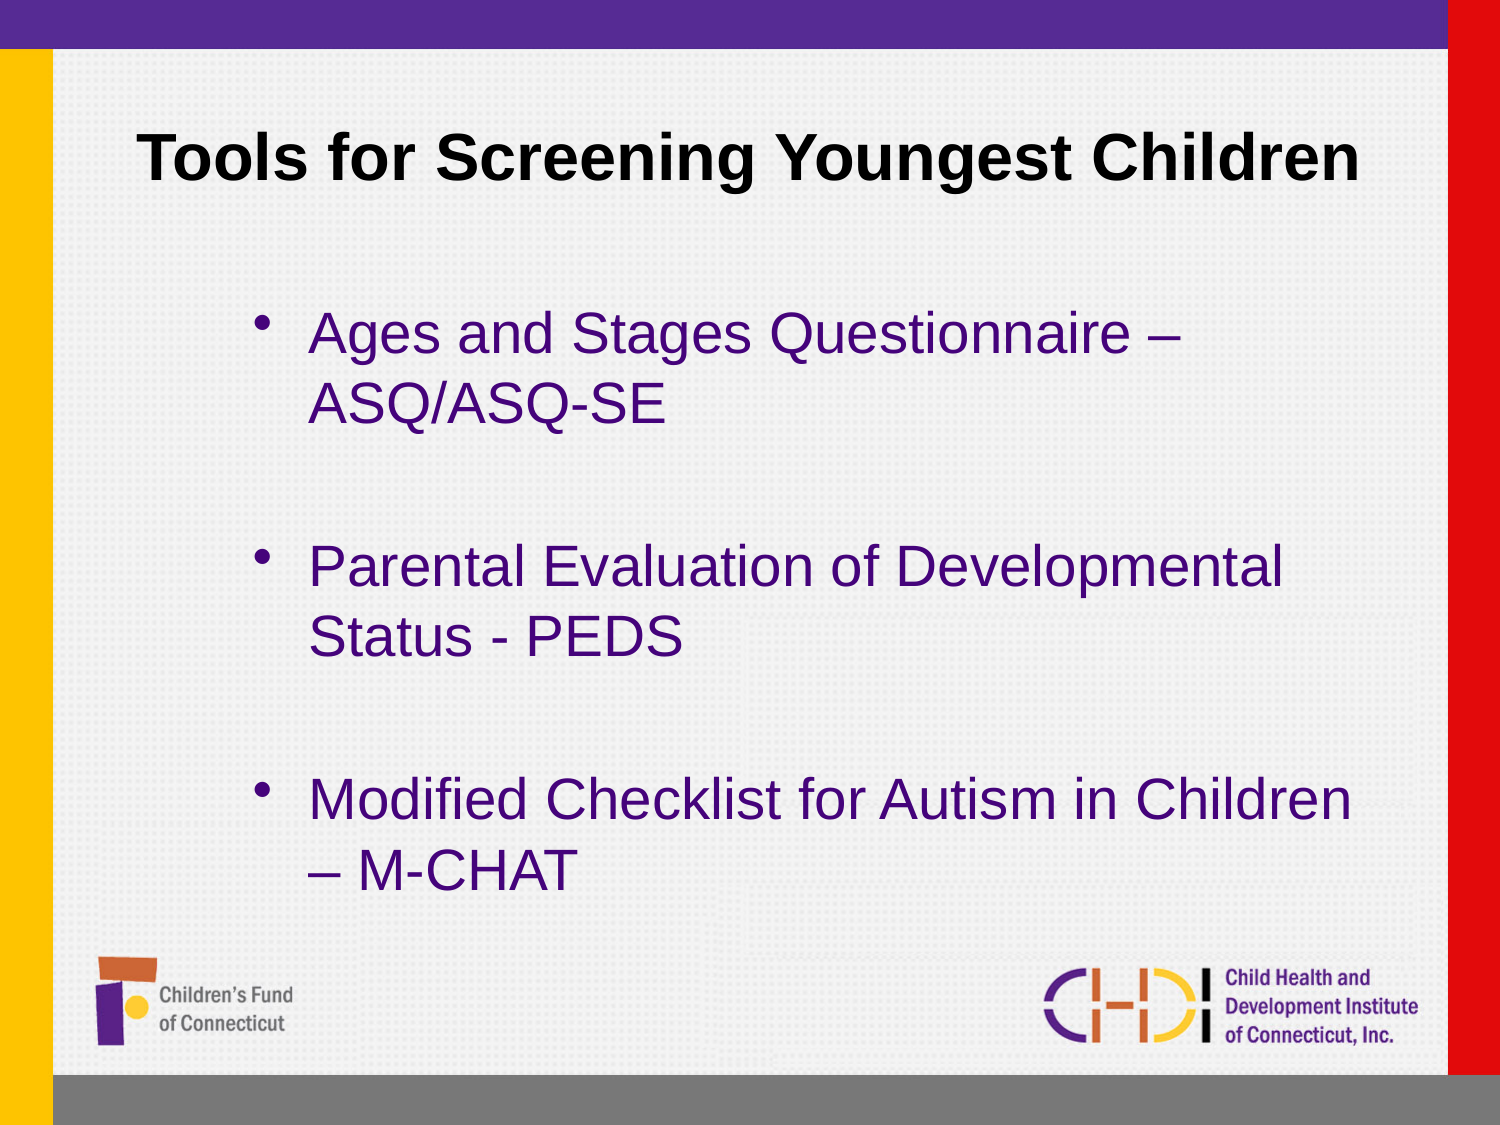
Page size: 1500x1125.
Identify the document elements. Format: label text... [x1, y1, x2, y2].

list Ages and Stages Questionnaire – ASQ/ASQ-SE Parental Evaluation of Developmental Status - PEDS Modified Checklist for Autism in Children – M-CHAT [237, 287, 1375, 688]
picture [0, 0, 1500, 1125]
title Tools for Screening Youngest Children [62, 70, 1438, 238]
